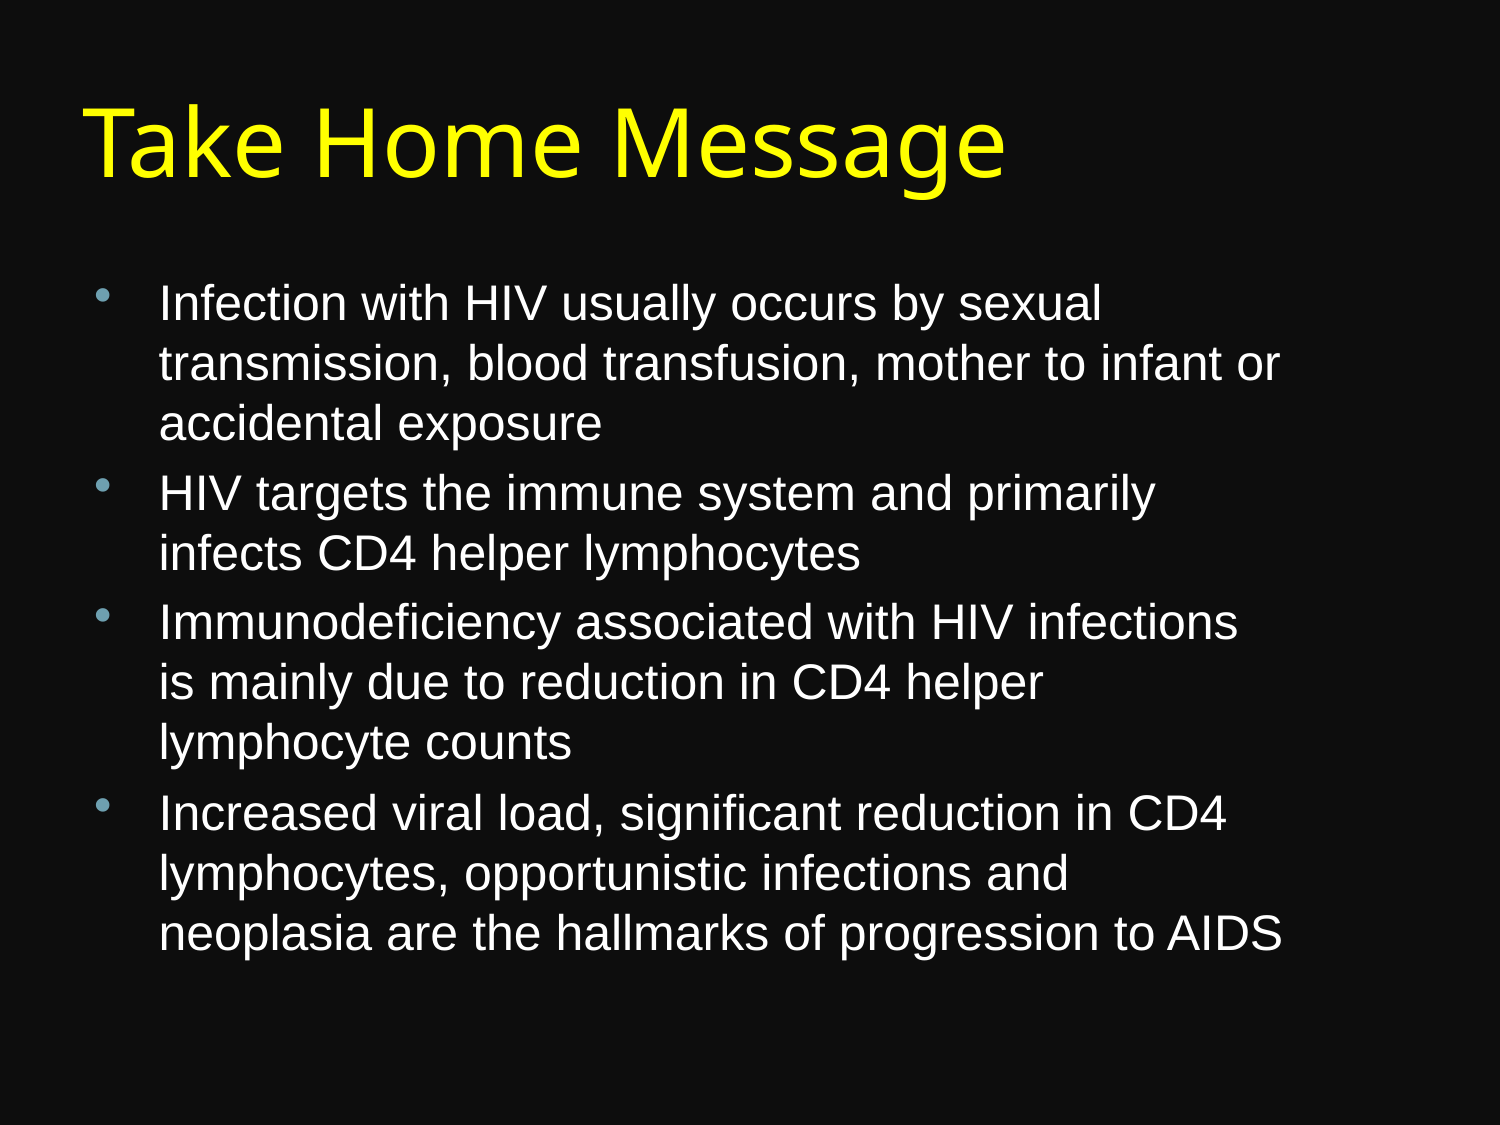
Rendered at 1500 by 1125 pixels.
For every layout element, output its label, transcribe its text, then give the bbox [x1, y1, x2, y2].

title Take Home Message [74, 44, 1301, 233]
list Infection with HIV usually occurs by sexual transmission, blood transfusion, mother to infant or accidental exposure HIV targets the immune system and primarily infects CD4 helper lymphocytes Immunodeficiency associated with HIV infections is mainly due to reduction in CD4 helper lymphocyte counts Increased viral load, significant reduction in CD4 lymphocytes, opportunistic infections and neoplasia are the hallmarks of progression to AIDS [74, 262, 1301, 1006]
